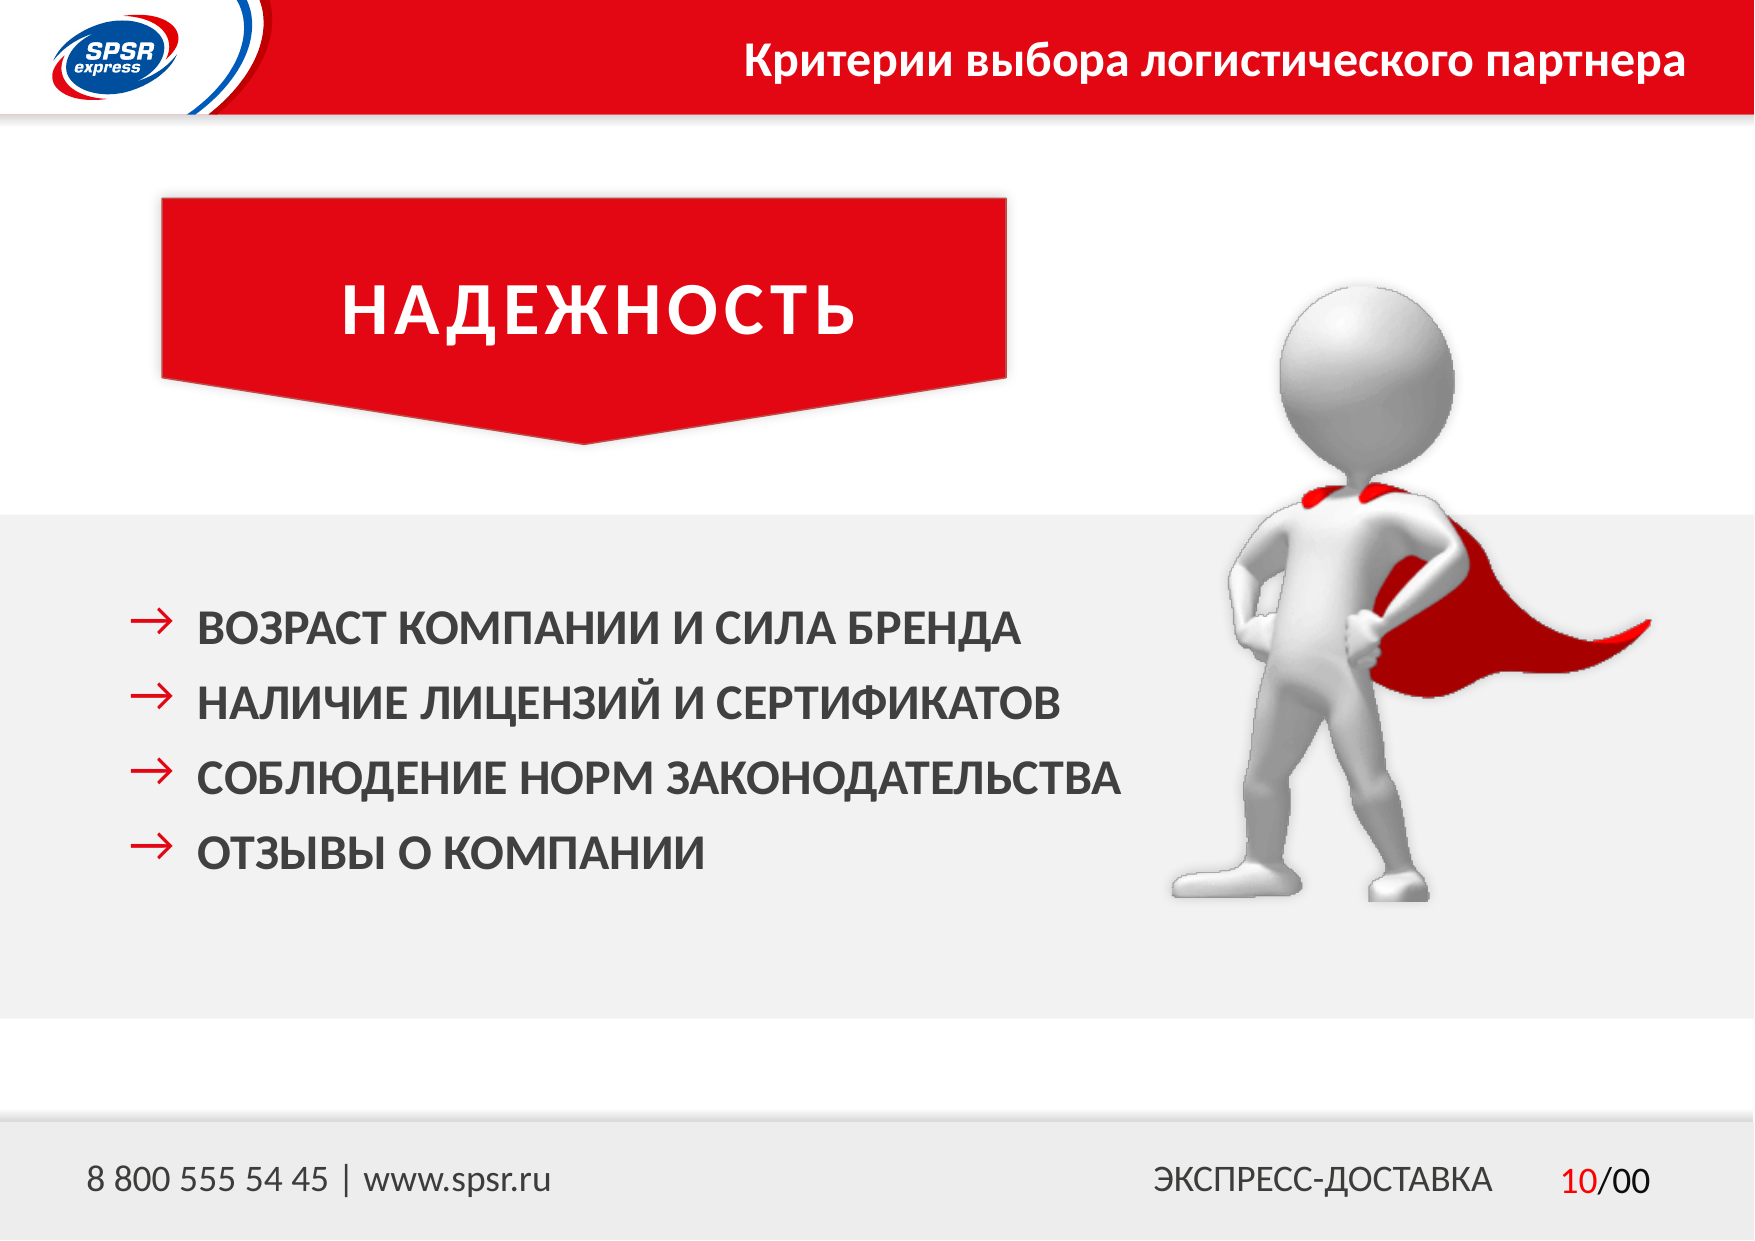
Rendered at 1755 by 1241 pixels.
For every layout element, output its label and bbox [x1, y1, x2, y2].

picture [1158, 280, 1663, 902]
text_box [0, 0, 1755, 1241]
